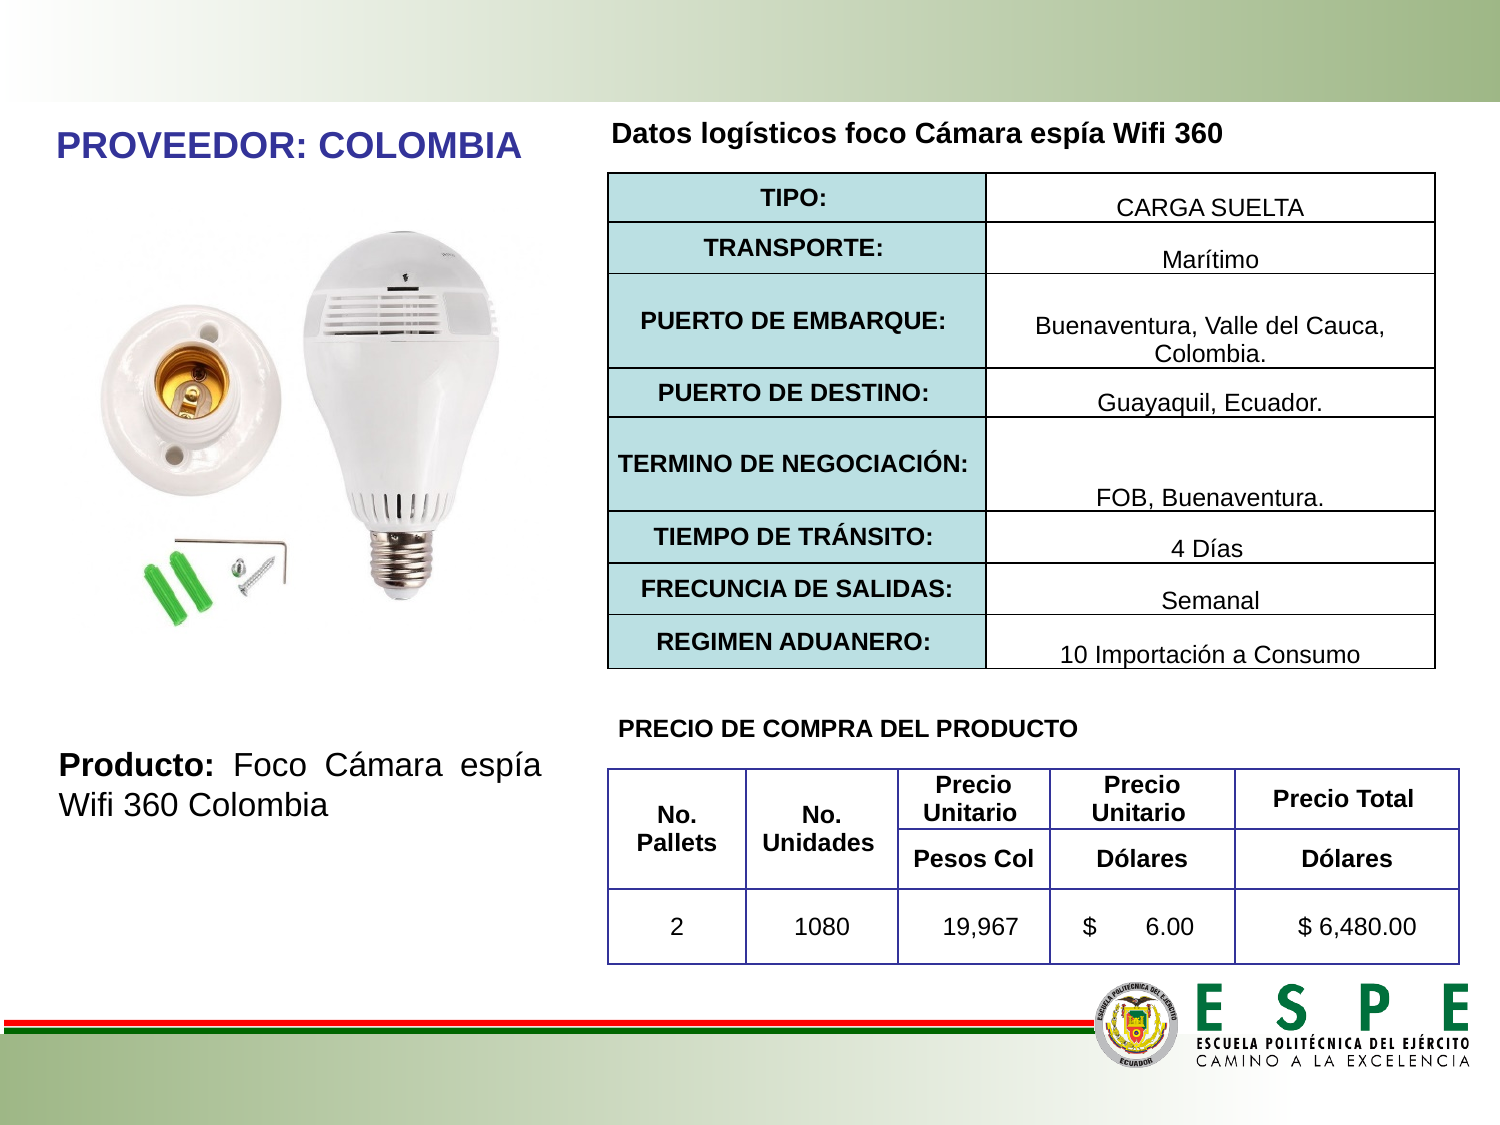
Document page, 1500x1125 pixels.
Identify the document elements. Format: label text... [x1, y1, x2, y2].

table_cell REGIMEN ADUANERO: [609, 615, 985, 668]
table_header Precio Unitario [1051, 770, 1234, 828]
table_cell 4 Días [987, 512, 1434, 562]
table_cell $ 6.00 [1051, 890, 1234, 963]
text_box Datos logísticos foco Cámara espía Wifi 360 [596, 107, 1252, 157]
table_cell Semanal [987, 564, 1434, 614]
table_cell FOB, Buenaventura. [987, 418, 1434, 510]
table_header No. Pallets [609, 770, 745, 888]
table_header TIPO: [609, 174, 985, 221]
table_cell TRANSPORTE: [609, 223, 985, 273]
text_box Producto: Foco Cámara espía Wifi 360 Colombia [43, 735, 557, 830]
table_cell Dólares [1051, 830, 1234, 888]
picture [64, 207, 550, 634]
table_cell FRECUNCIA DE SALIDAS: [609, 564, 985, 614]
table_cell Pesos Col [899, 830, 1049, 888]
table_header No. Unidades [747, 770, 897, 888]
table_cell PUERTO DE EMBARQUE: [609, 274, 985, 367]
table_header Precio Total [1236, 770, 1458, 828]
picture [1057, 964, 1500, 1093]
table_cell Marítimo [987, 223, 1434, 273]
text_box PROVEEDOR: COLOMBIA [27, 111, 551, 175]
table_cell Guayaquil, Ecuador. [987, 369, 1434, 416]
table_header CARGA SUELTA [987, 174, 1434, 221]
table_cell TERMINO DE NEGOCIACIÓN: [609, 418, 985, 510]
table_cell $ 6,480.00 [1236, 890, 1458, 963]
table_cell 2 [609, 890, 745, 963]
table_cell 1080 [747, 890, 897, 963]
table_cell PUERTO DE DESTINO: [609, 369, 985, 416]
table_cell 19,967 [899, 890, 1049, 963]
table_cell TIEMPO DE TRÁNSITO: [609, 512, 985, 562]
table_cell Dólares [1236, 830, 1458, 888]
table_cell Buenaventura, Valle del Cauca, Colombia. [987, 274, 1434, 367]
text_box PRECIO DE COMPRA DEL PRODUCTO [603, 705, 1171, 751]
table_cell 10 Importación a Consumo [987, 615, 1434, 668]
table_header Precio Unitario [899, 770, 1049, 828]
